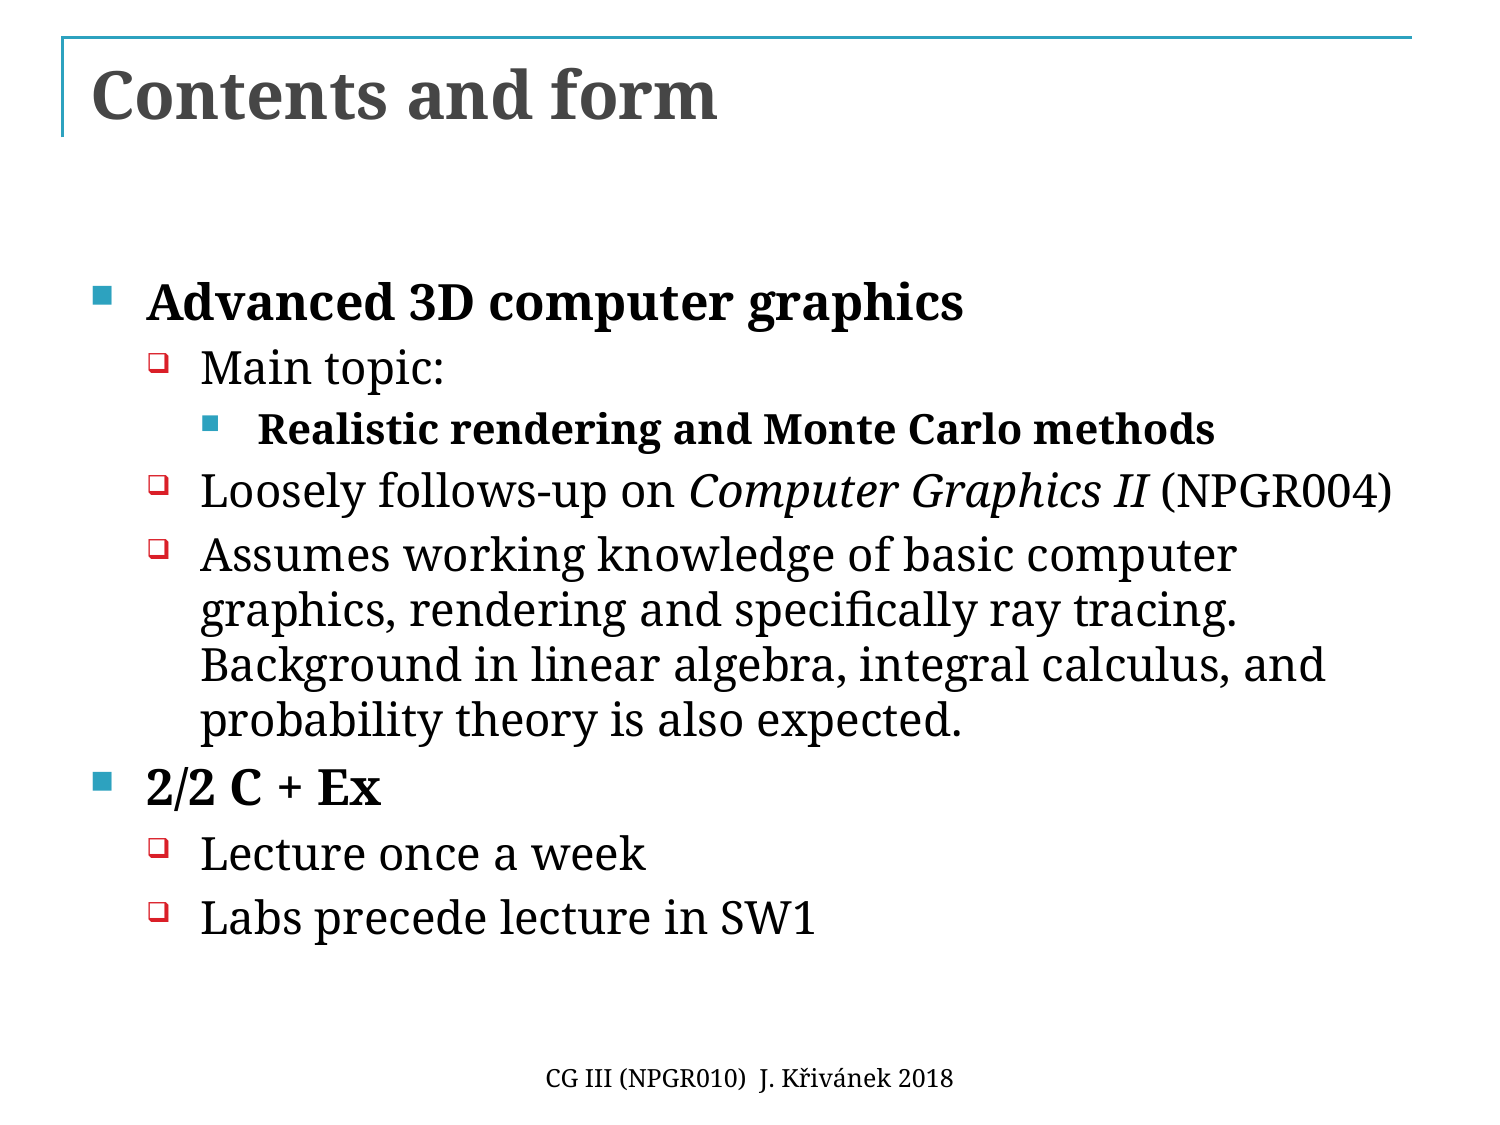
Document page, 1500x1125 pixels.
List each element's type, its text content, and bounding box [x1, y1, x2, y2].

title Contents and form [74, 45, 1426, 233]
list Advanced 3D computer graphics Main topic: Realistic rendering and Monte Carlo methods Loosely follows-up on Computer Graphics II (NPGR004) Assumes working knowledge of basic computer graphics, rendering and specifically ray tracing. Background in linear algebra, integral calculus, and probability theory is also expected. 2/2 C + Ex Lecture once a week Labs precede lecture in SW1 [74, 262, 1426, 1006]
footer CG III (NPGR010) J. Křivánek 2018 [430, 1024, 1070, 1101]
